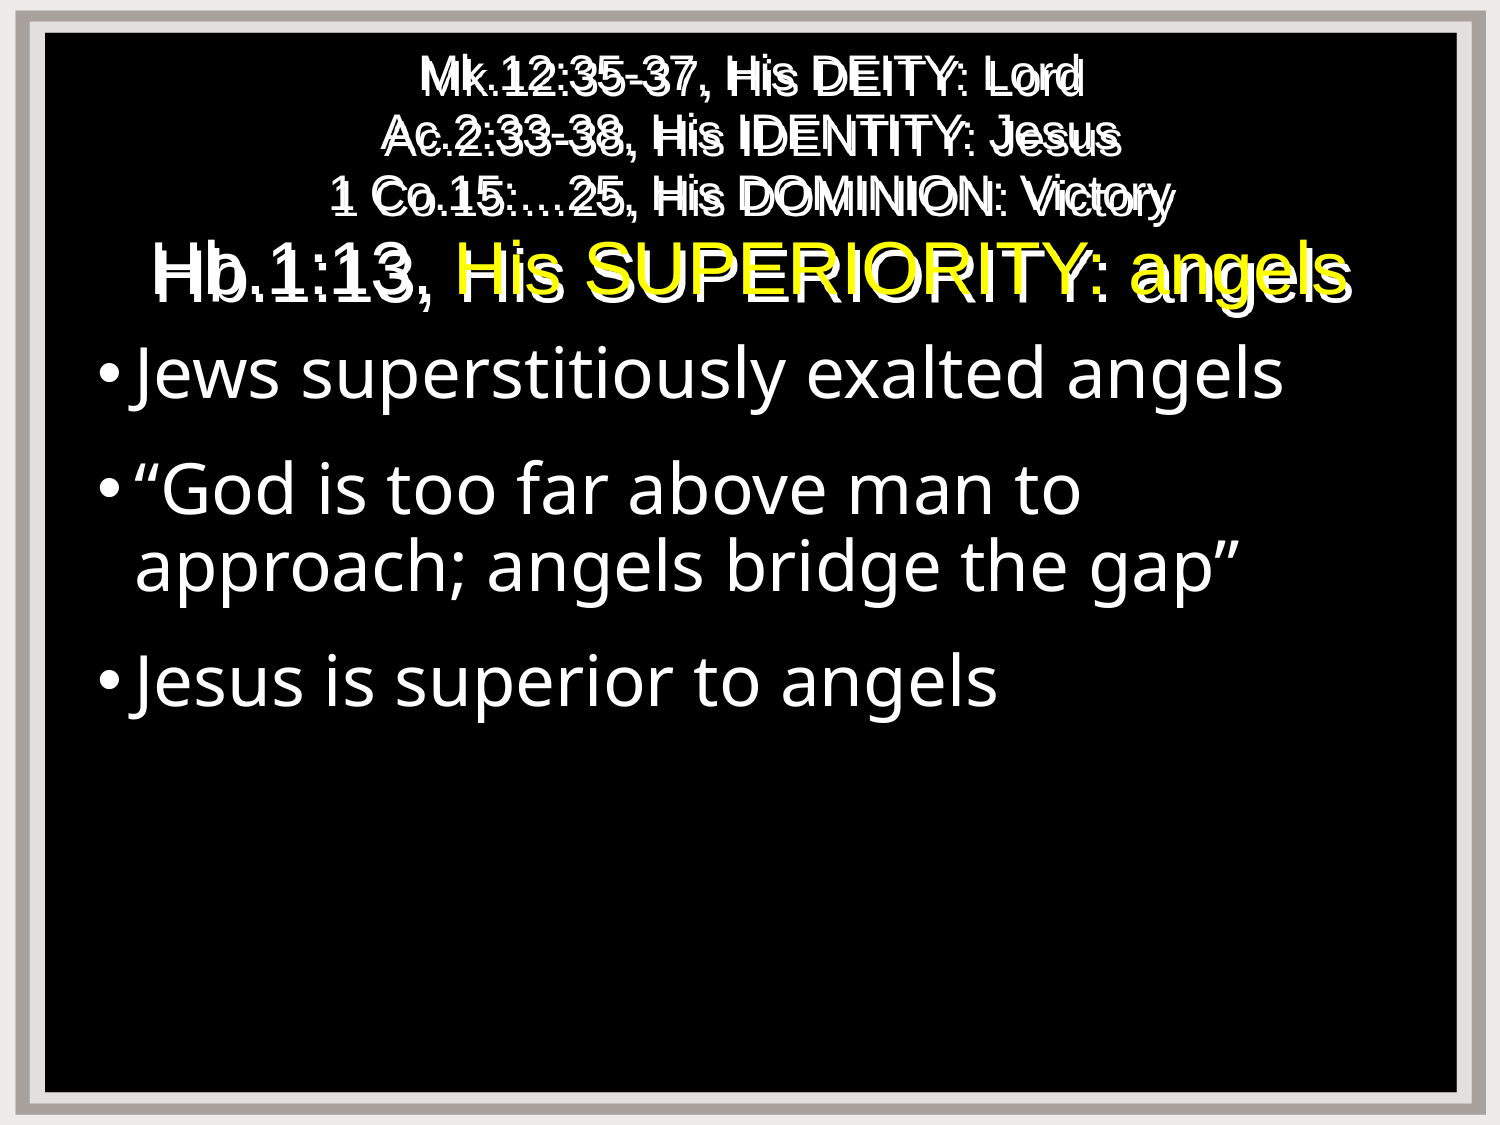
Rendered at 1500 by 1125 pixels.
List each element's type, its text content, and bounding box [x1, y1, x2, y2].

title Mk.12:35-37, His DEITY: Lord Ac.2:33-38, His IDENTITY: Jesus 1 Co.15:…25, His DOMINION: Victory Hb.1:13, His SUPERIORITY: angels [62, 37, 1438, 313]
picture [0, 0, 1500, 1125]
list Jews superstitiously exalted angels “God is too far above man to approach; angels bridge the gap” Jesus is superior to angels [82, 330, 1420, 1068]
